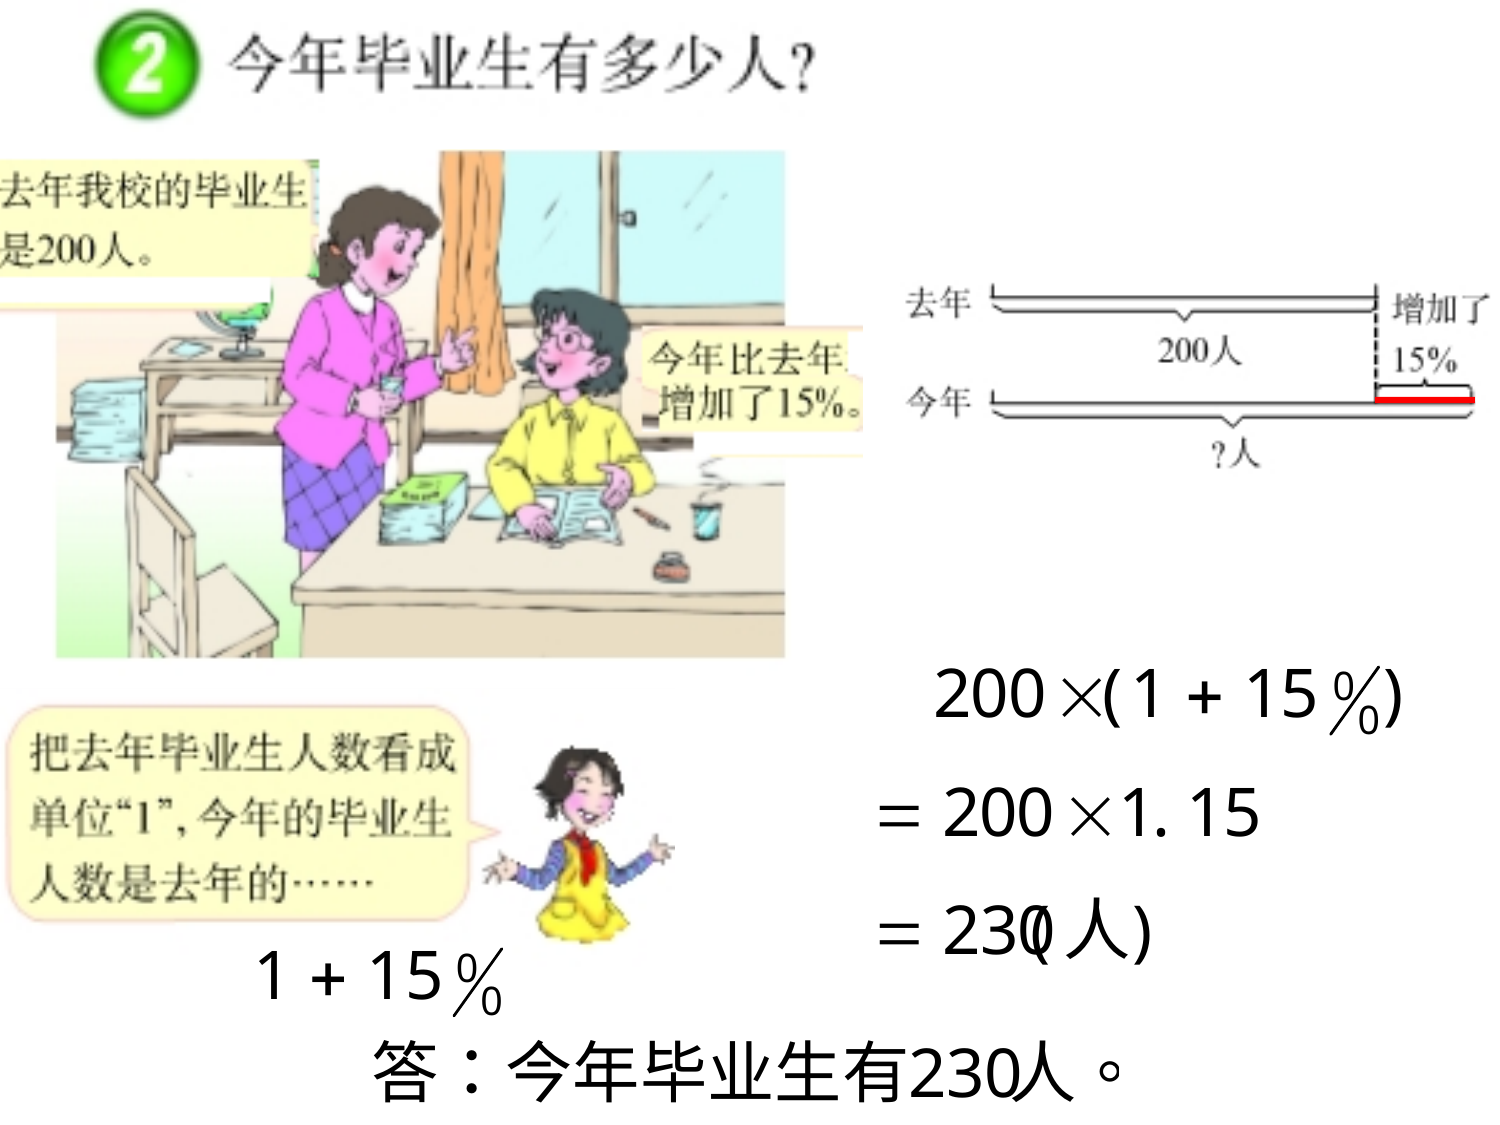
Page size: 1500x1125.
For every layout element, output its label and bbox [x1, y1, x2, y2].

text_box [362, 1029, 1120, 1125]
text_box [862, 887, 1166, 984]
picture [0, 149, 863, 676]
text_box [862, 774, 1261, 849]
text_box [887, 262, 1500, 486]
picture [62, 0, 851, 132]
picture [0, 687, 676, 971]
text_box [924, 649, 1419, 746]
text_box [249, 937, 520, 1028]
